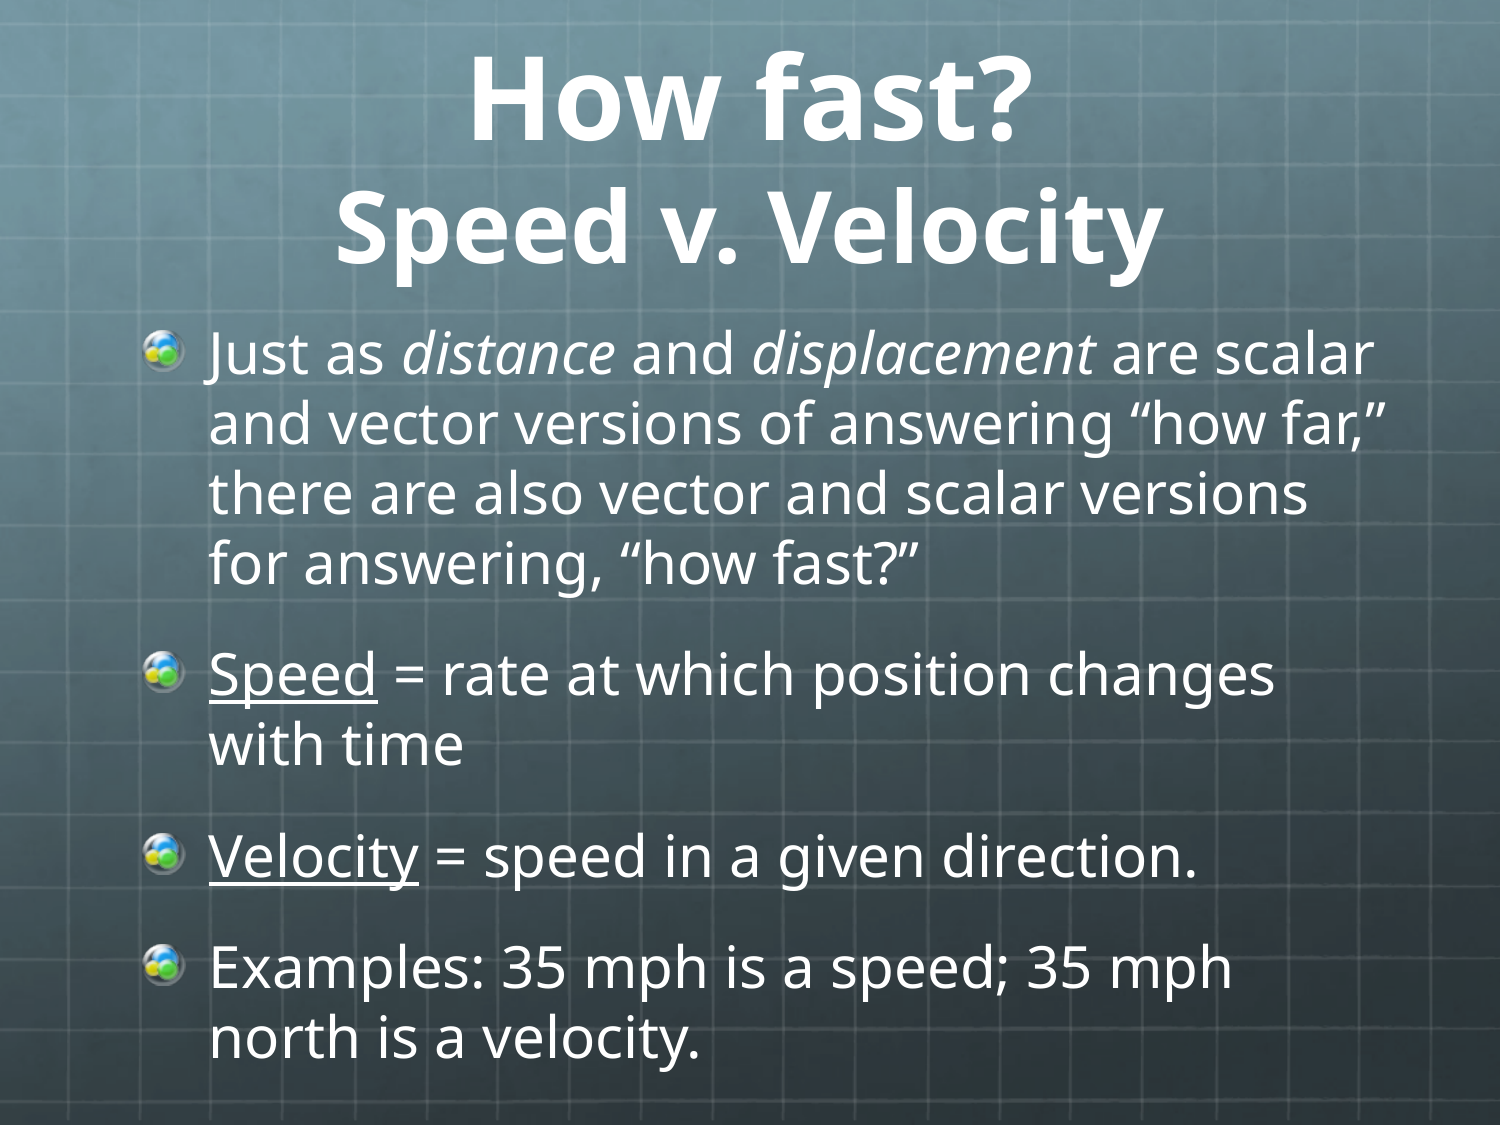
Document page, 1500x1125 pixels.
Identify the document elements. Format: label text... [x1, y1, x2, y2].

list Just as distance and displacement are scalar and vector versions of answering “how far,” there are also vector and scalar versions for answering, “how fast?” Speed = rate at which position changes with time Velocity = speed in a given direction. Examples: 35 mph is a speed; 35 mph north is a velocity. [127, 308, 1411, 1083]
title How fast? Speed v. Velocity [127, 17, 1372, 289]
picture [0, 0, 1500, 1125]
